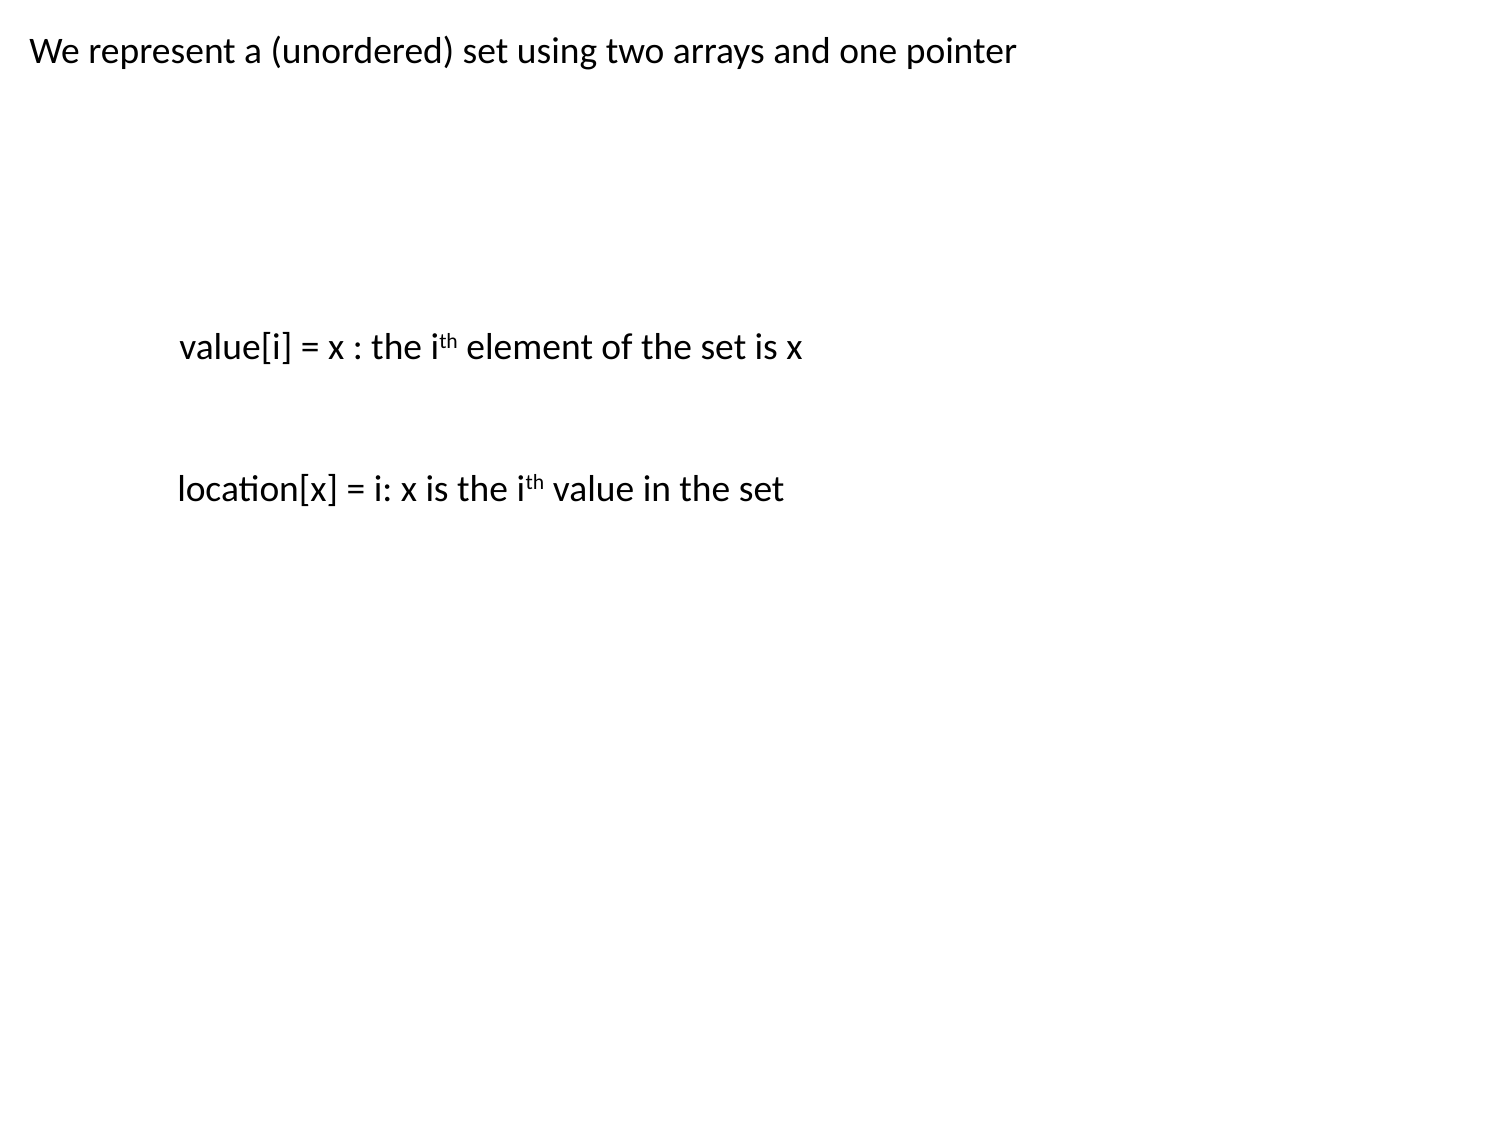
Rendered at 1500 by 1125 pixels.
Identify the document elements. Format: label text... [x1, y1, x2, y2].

text_box We represent a (unordered) set using two arrays and one pointer [14, 19, 1034, 79]
text_box value[i] = x : the ith element of the set is x [164, 314, 827, 375]
text_box location[x] = i: x is the ith value in the set [162, 456, 800, 516]
